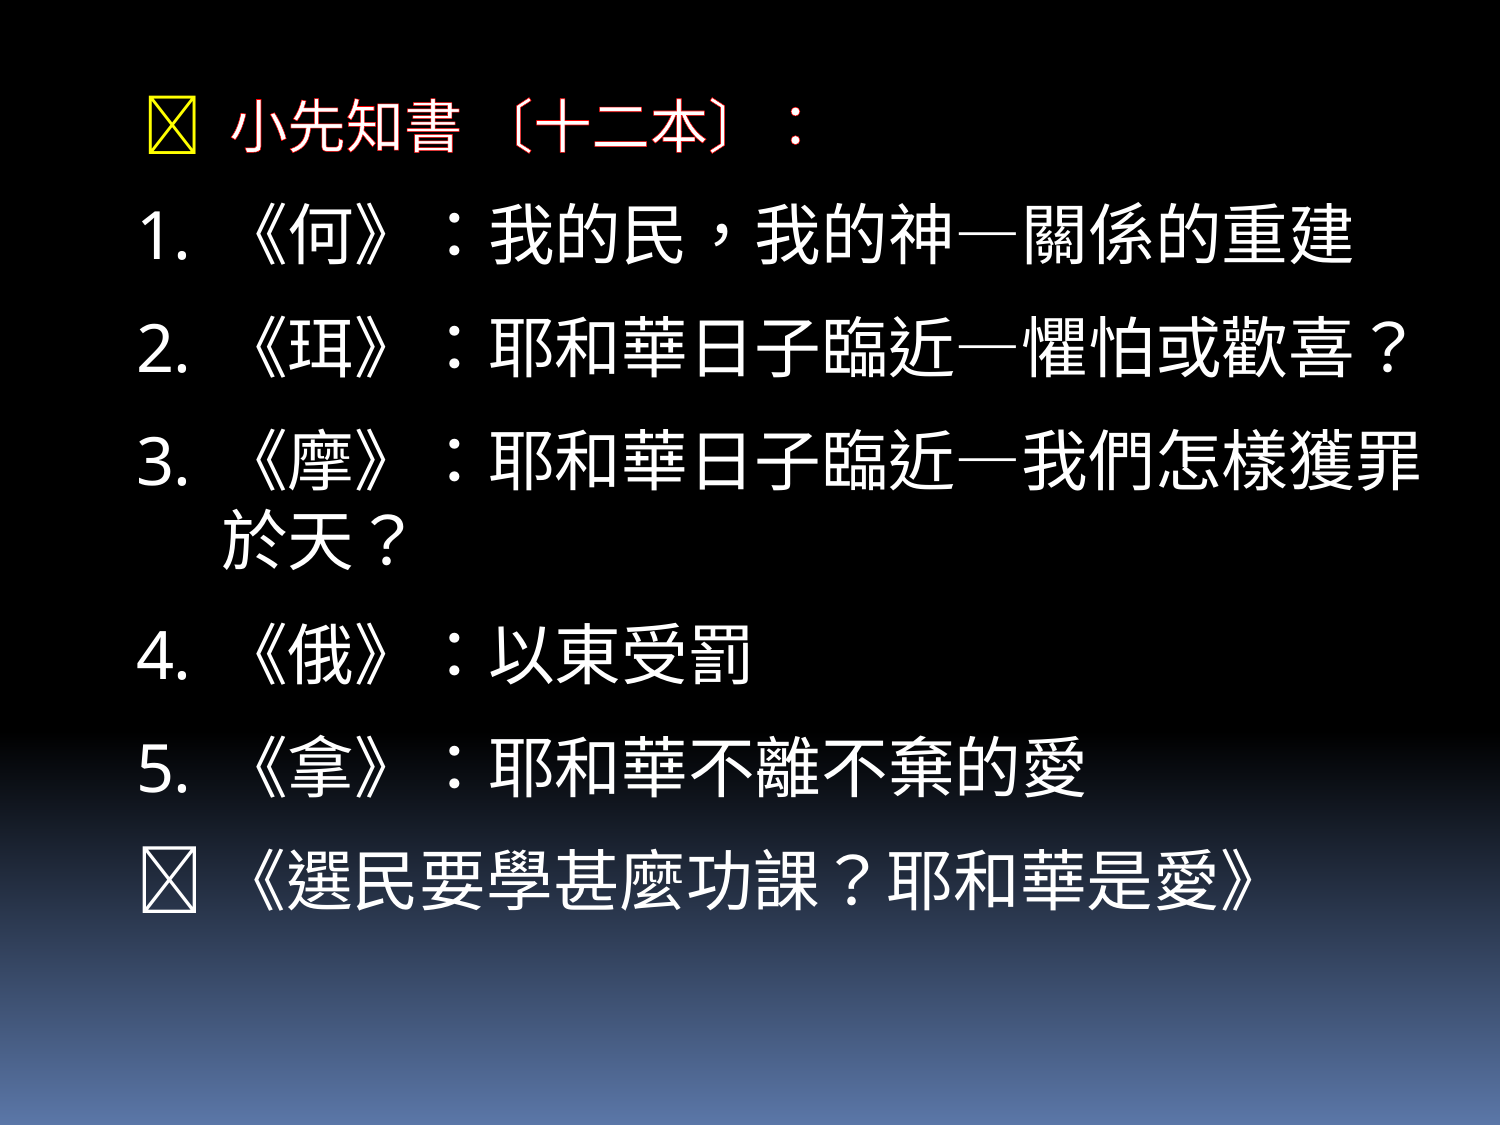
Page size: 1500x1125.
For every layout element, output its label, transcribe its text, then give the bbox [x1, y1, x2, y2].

text_box  小先知書 〔十二本〕： 《何》：我的民，我的神—關係的重建 《珥》：耶和華日子臨近—懼怕或歡喜？ 《摩》：耶和華日子臨近—我們怎樣獲罪於天？ 《俄》：以東受罰 《拿》：耶和華不離不棄的愛 《選民要學甚麼功課？耶和華是愛》 [46, 82, 1477, 927]
